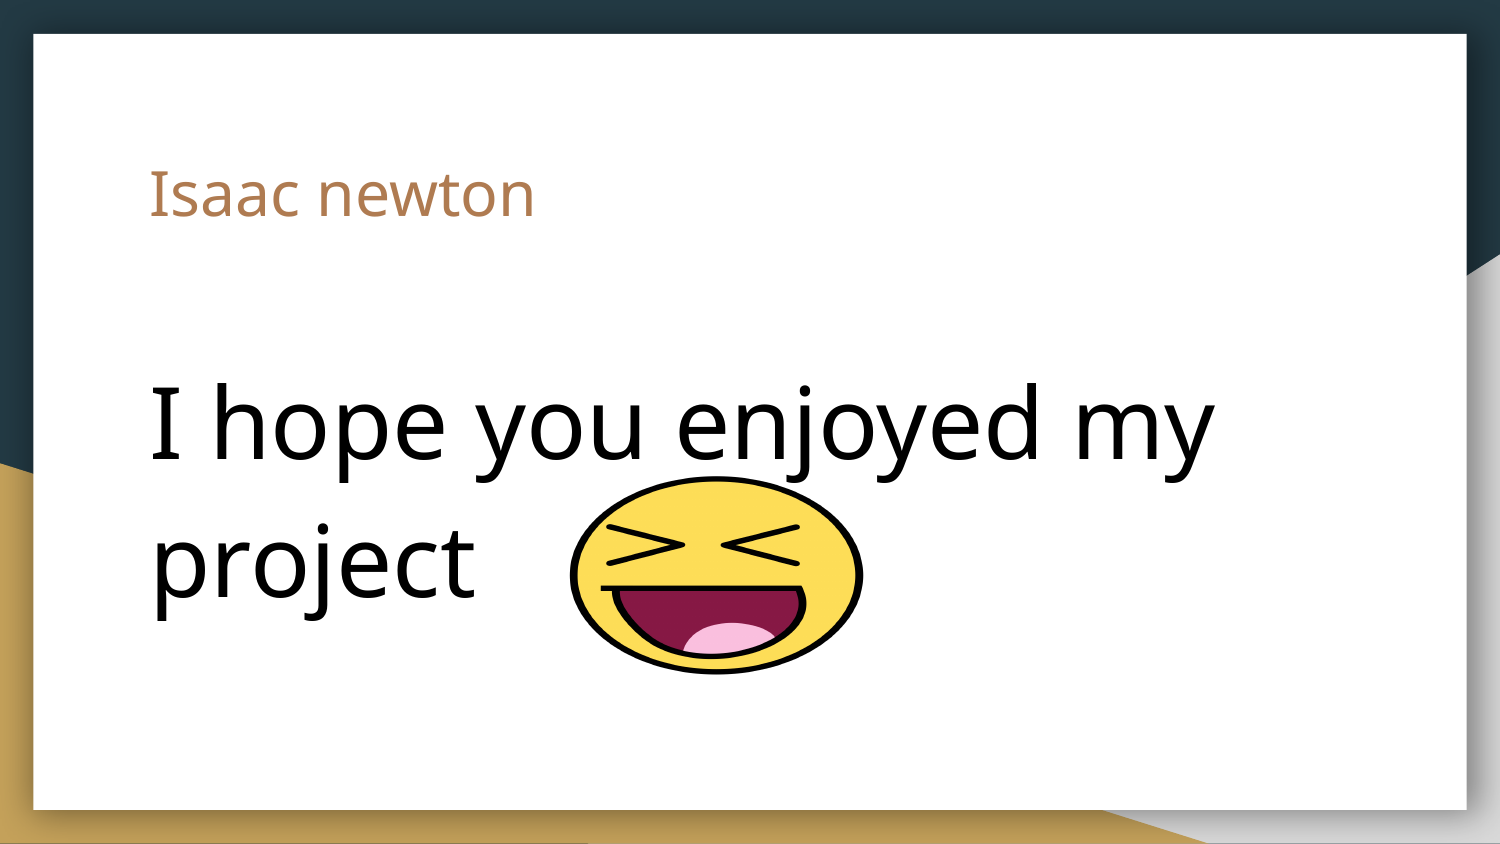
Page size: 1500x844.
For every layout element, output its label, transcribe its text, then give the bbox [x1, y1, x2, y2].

list I hope you enjoyed my project [134, 326, 1366, 729]
picture [562, 472, 869, 679]
title Isaac newton [134, 138, 1366, 296]
